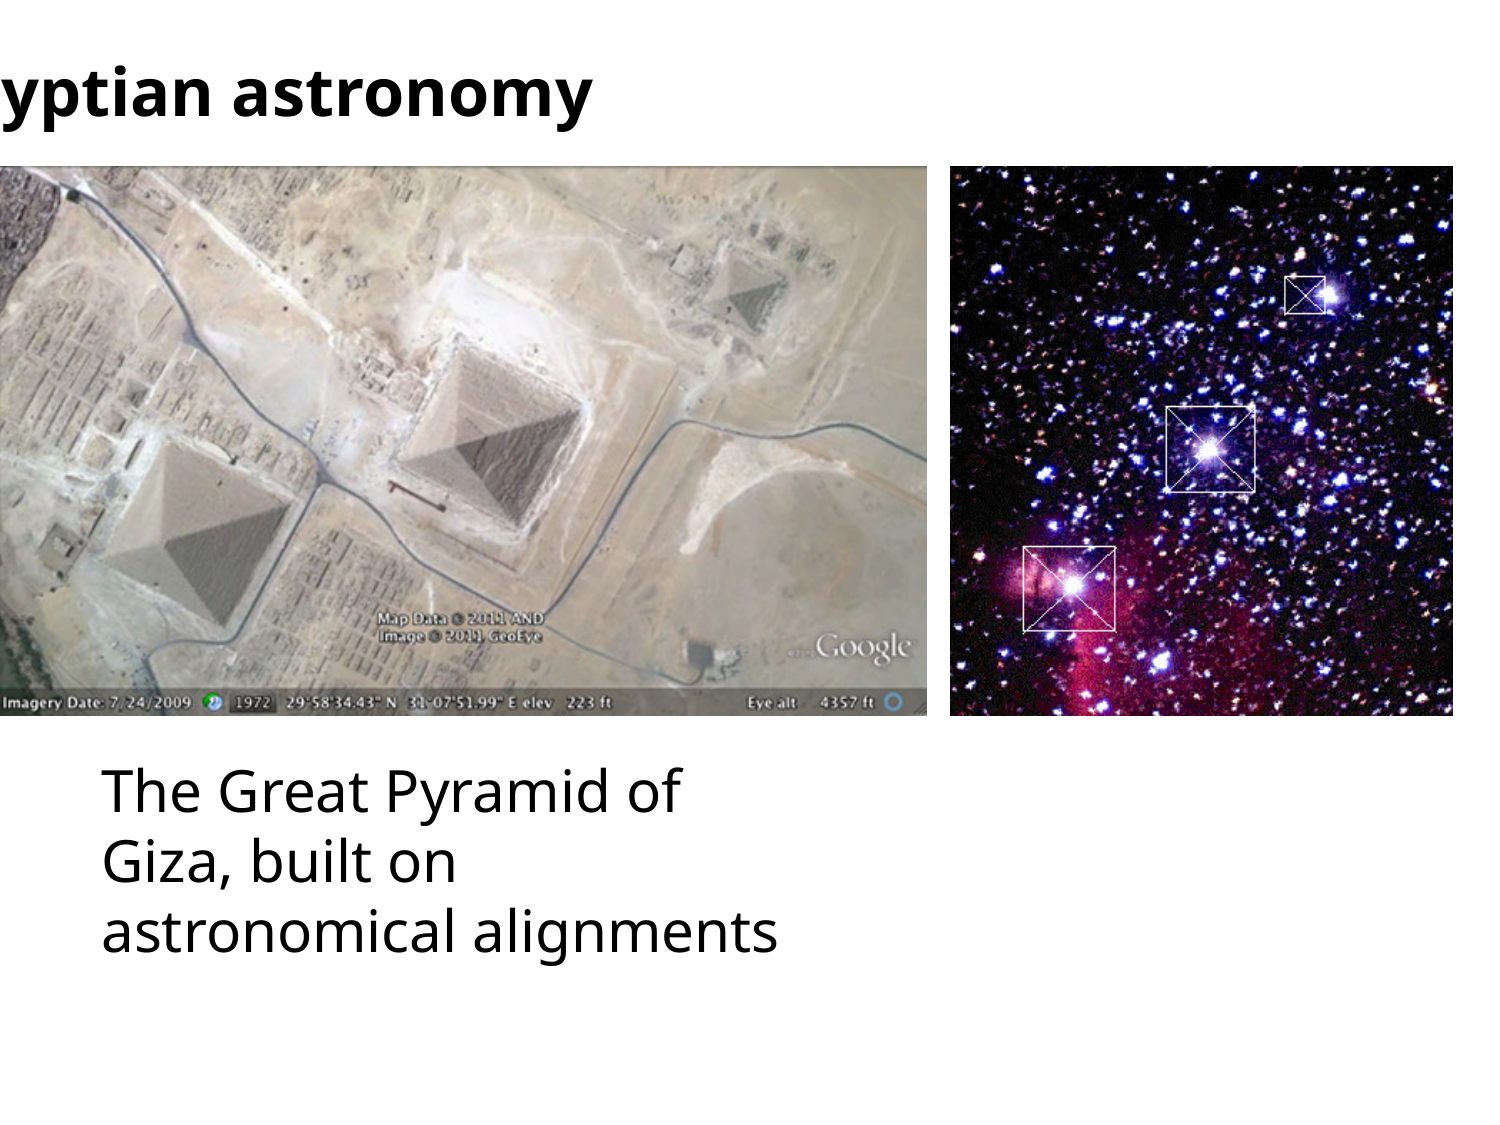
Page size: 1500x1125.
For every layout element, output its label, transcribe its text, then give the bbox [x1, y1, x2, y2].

picture [0, 166, 927, 717]
picture [950, 166, 1454, 717]
text_box The Great Pyramid of Giza, built on astronomical alignments [86, 746, 837, 972]
text_box Egyptian astronomy [0, 42, 609, 138]
